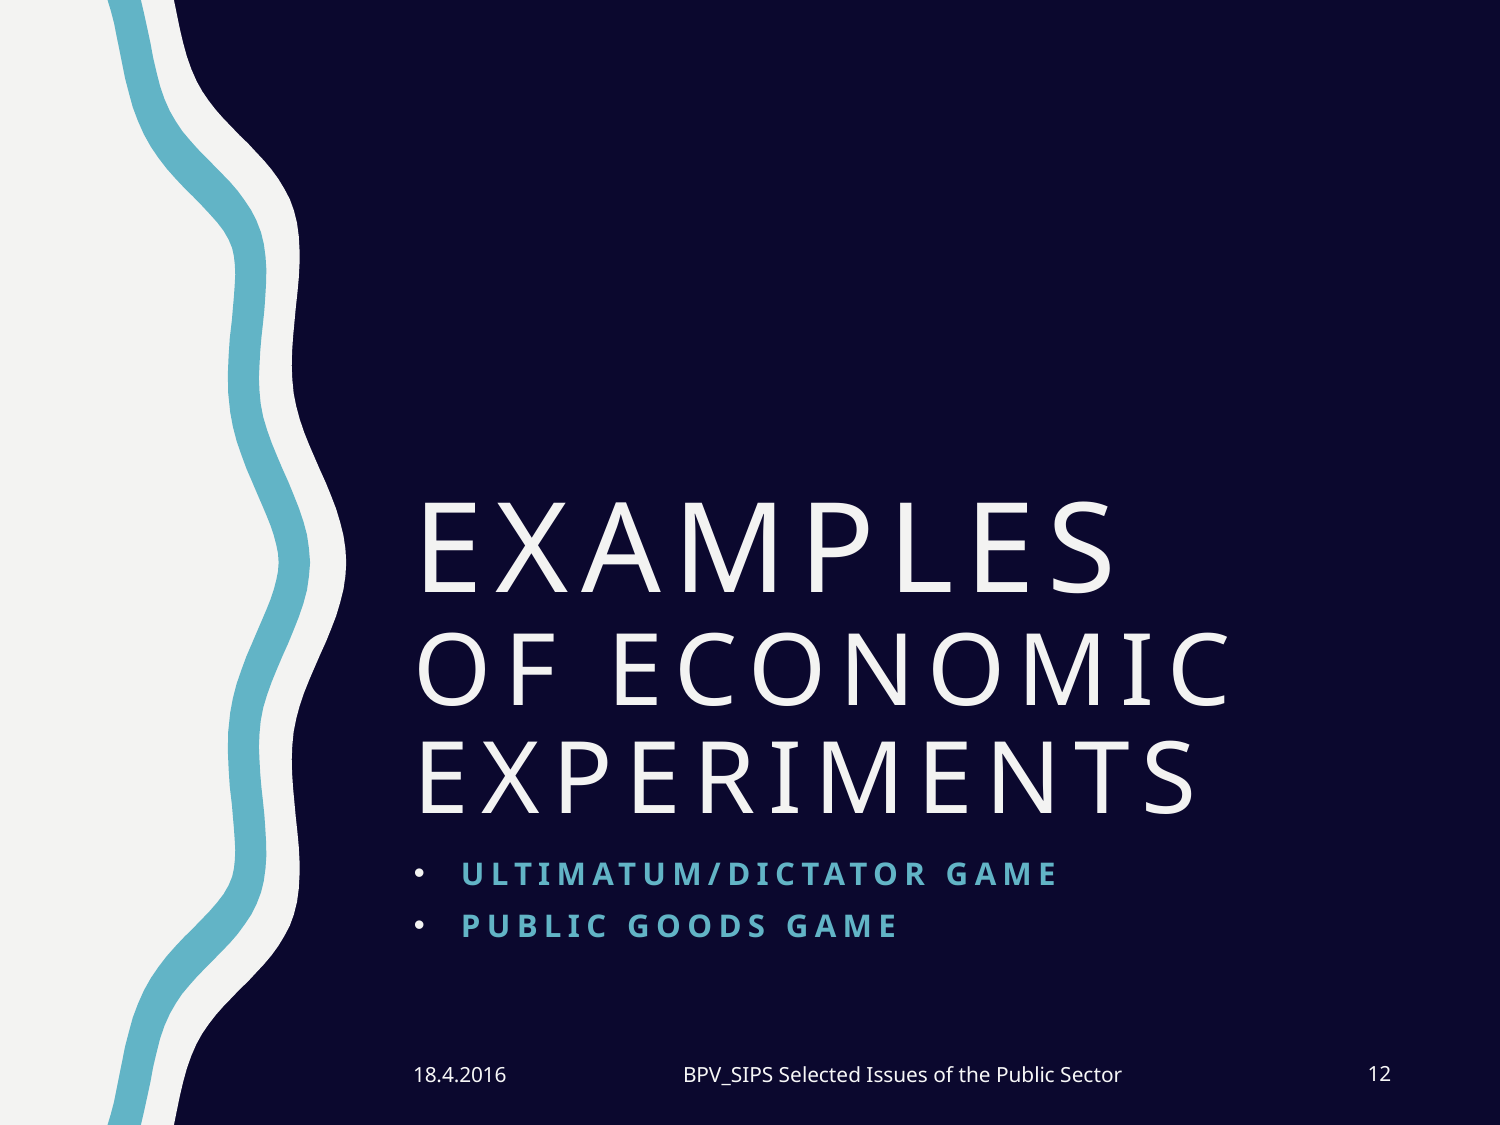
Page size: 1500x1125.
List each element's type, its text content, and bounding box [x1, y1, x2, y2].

slide_number 11 [1223, 1045, 1407, 1103]
title Examples of economic experiments [398, 176, 1407, 843]
list Ultimatum/Dictator game Public goods game [398, 846, 1263, 1003]
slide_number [398, 1045, 582, 1103]
footer BPV_SIPS Selected Issues of the Public Sector [649, 1045, 1156, 1103]
